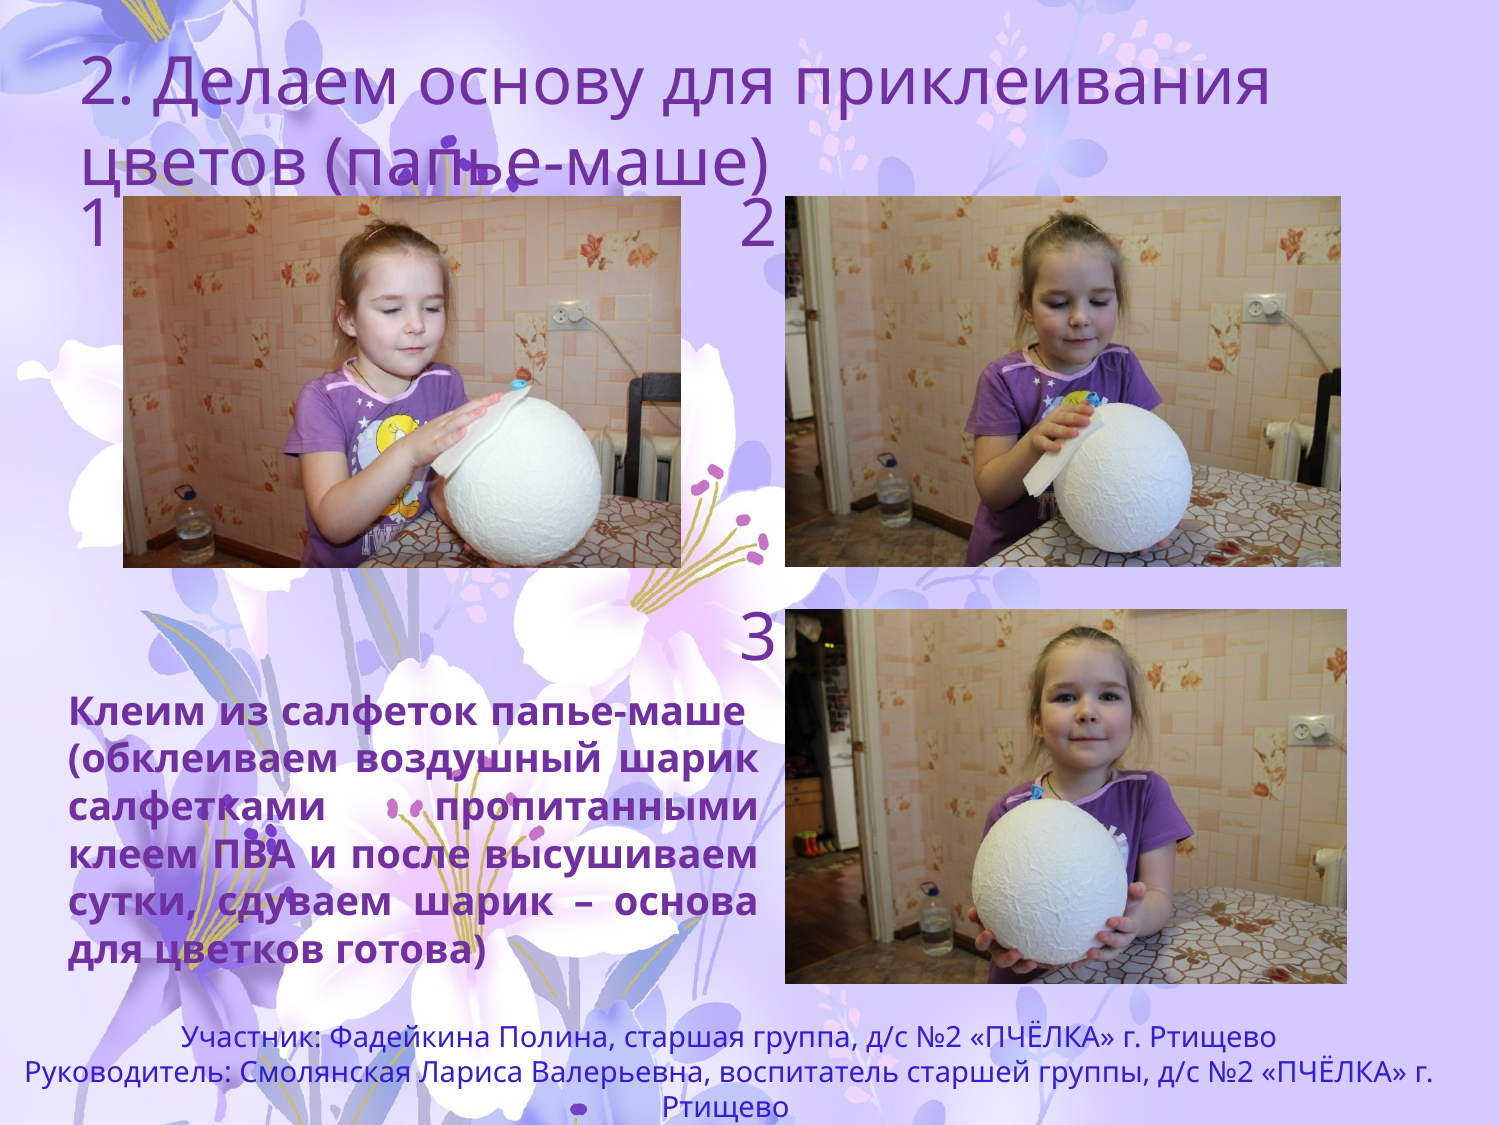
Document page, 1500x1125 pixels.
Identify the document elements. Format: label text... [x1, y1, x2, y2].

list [123, 195, 681, 568]
text_box 1 [62, 172, 131, 268]
text_box 2. Делаем основу для приклеивания цветов (папье-маше) [64, 30, 1471, 206]
picture [0, 0, 1500, 1125]
title Клеим из салфеток папье-маше (обклеиваем воздушный шарик салфетками пропитанными клеем ПВА и после высушиваем сутки, сдуваем шарик – основа для цветков готова) [53, 645, 774, 1011]
text_box 3 [724, 586, 793, 681]
text_box Участник: Фадейкина Полина, старшая группа, д/с №2 «ПЧЁЛКА» г. Ртищево Руководитель: Смолянская Лариса Валерьевна, воспитатель старшей группы, д/с №2 «ПЧЁЛКА» г. Ртищево [0, 1011, 1459, 1125]
text_box 2 [724, 172, 793, 268]
